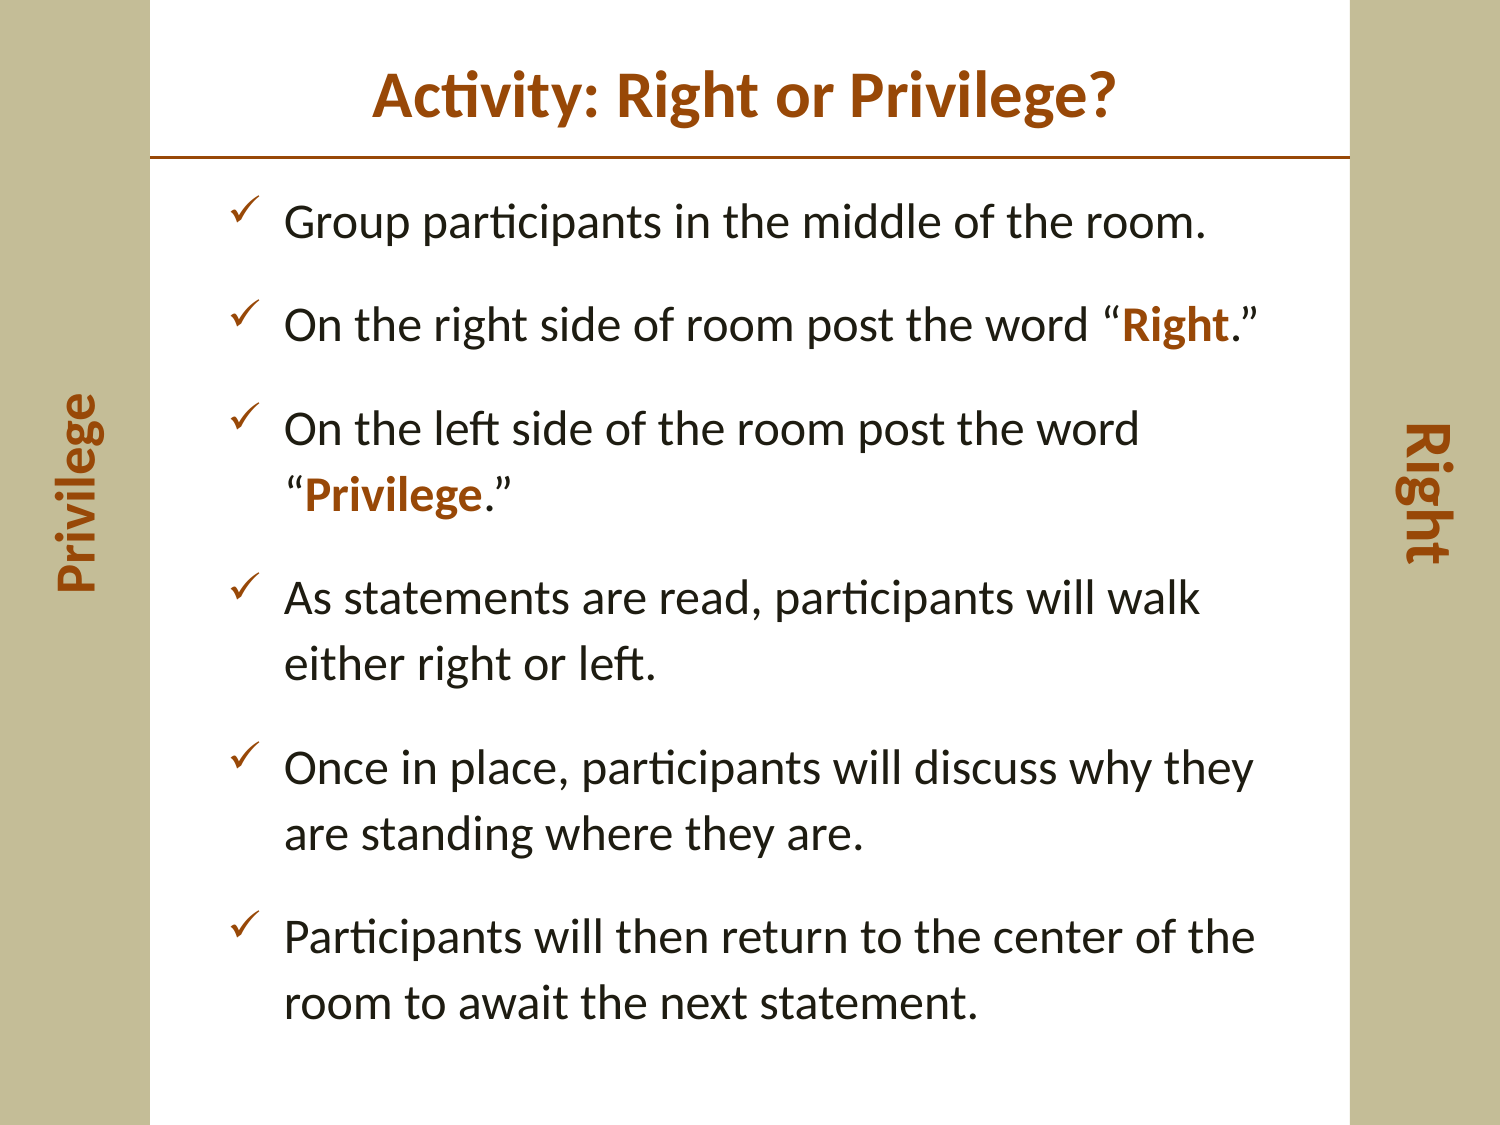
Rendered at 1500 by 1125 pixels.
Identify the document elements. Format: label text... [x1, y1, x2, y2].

text_box [1348, 0, 1500, 1125]
text_box Privilege [5, 362, 139, 625]
title Activity: Right or Privilege? [112, 24, 1380, 158]
text_box [0, 0, 152, 1125]
text_box Right [1367, 362, 1500, 625]
text_box Group participants in the middle of the room. On the right side of room post the word “Right.” On the left side of the room post the word “Privilege.” As statements are read, participants will walk either right or left. Once in place, participants will discuss why they are standing where they are. Participants will then return to the center of the room to await the next statement. [212, 174, 1300, 625]
